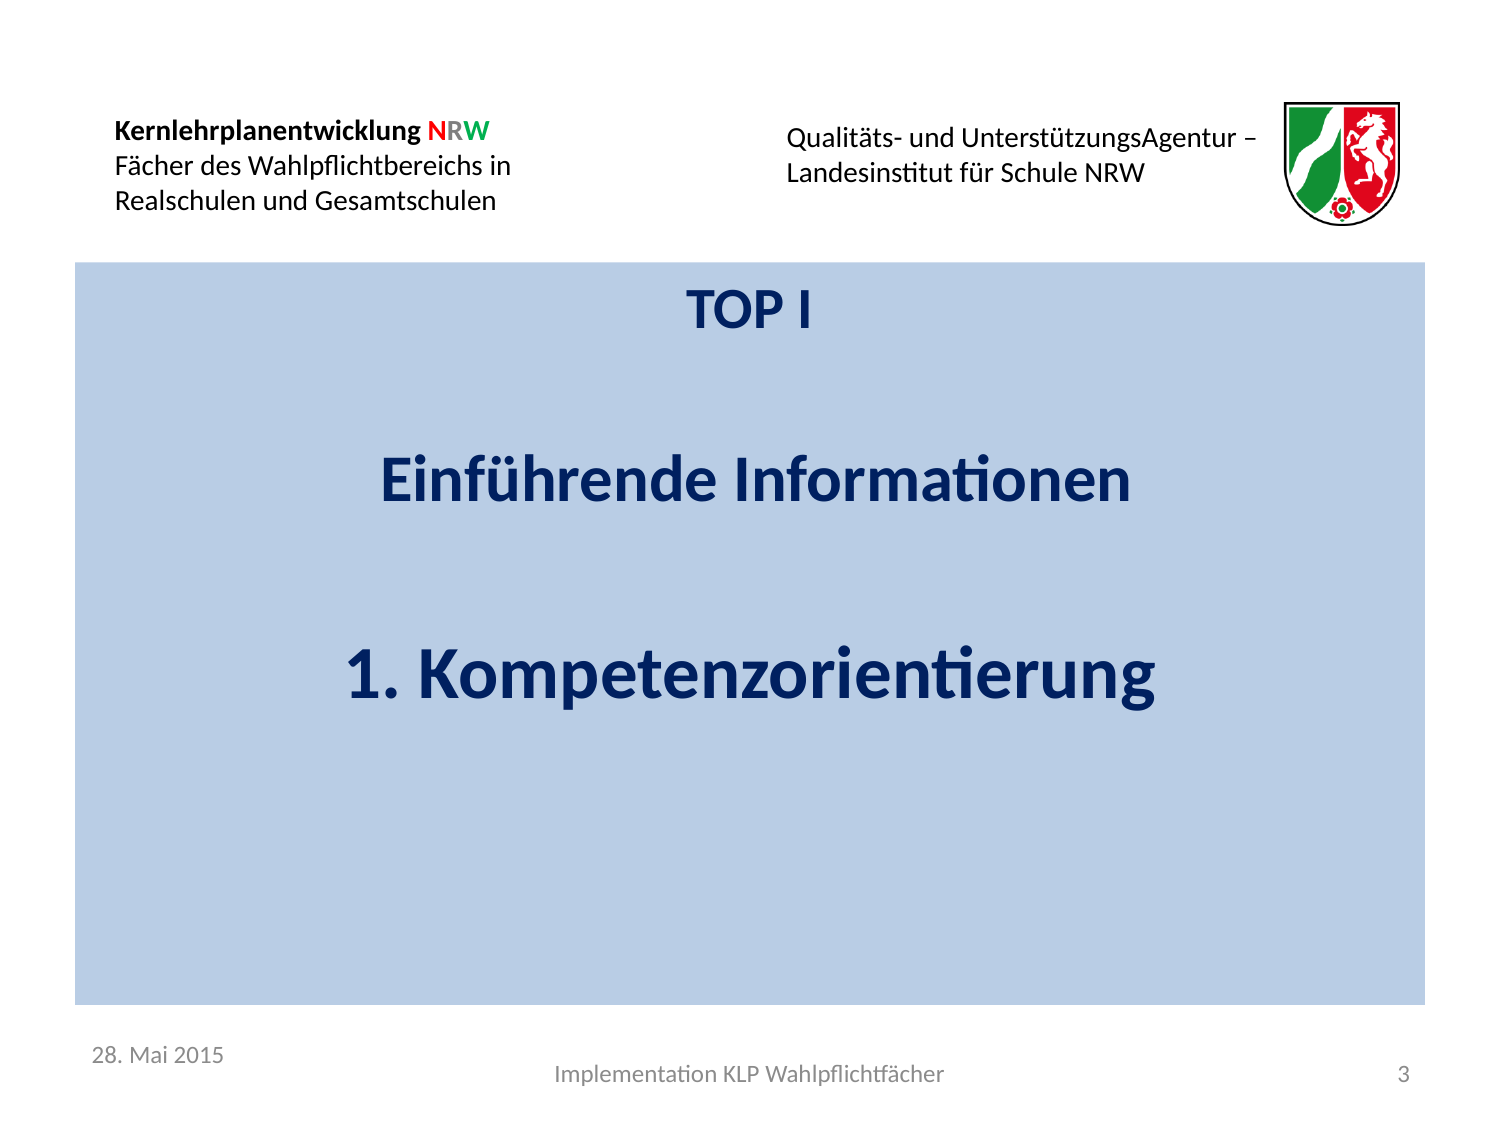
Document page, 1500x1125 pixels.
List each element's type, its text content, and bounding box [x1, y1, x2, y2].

footer Implementation KLP Wahlpflichtfächer [512, 1042, 988, 1103]
slide_number 3 [1074, 1042, 1425, 1103]
text_box 28. Mai 2015 [76, 1023, 427, 1083]
picture [1281, 102, 1400, 226]
list TOP I Einführende Informationen 1. Kompetenzorientierung [75, 262, 1425, 1005]
